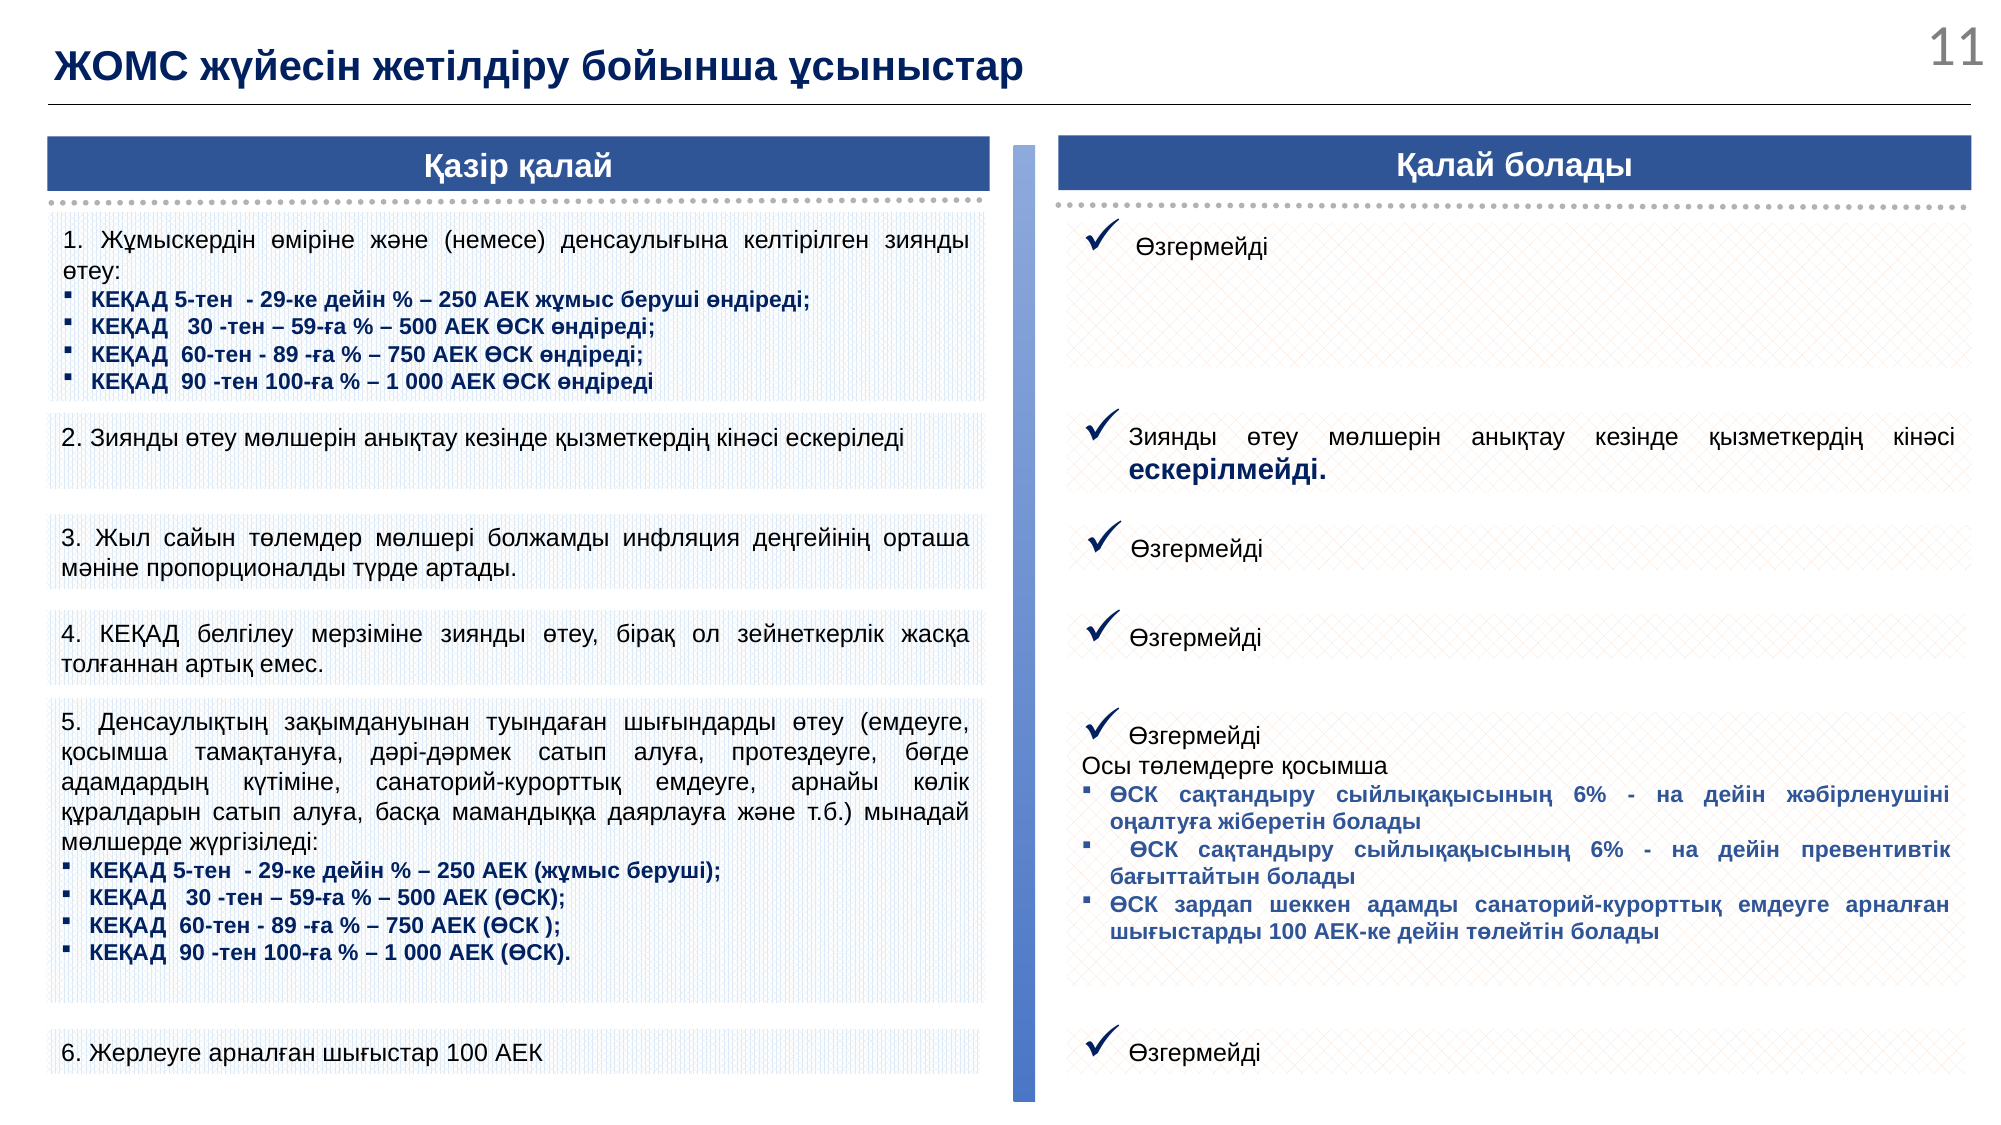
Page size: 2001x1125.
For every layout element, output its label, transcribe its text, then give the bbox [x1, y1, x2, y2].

text_box Өзгермейді Осы төлемдерге қосымша ӨСК сақтандыру сыйлықақысының 6% - на дейін жәбірленушіні оңалтуға жіберетін болады ӨСК сақтандыру сыйлықақысының 6% - на дейін превентивтік бағыттайтын болады ӨСК зардап шеккен адамды санаторий-курорттық емдеуге арналған шығыстарды 100 АЕК-ке дейін төлейтін болады [1066, 712, 1966, 987]
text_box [51, 199, 986, 203]
text_box 2. Зиянды өтеу мөлшерін анықтау кезінде қызметкердің кінәсі ескеріледі [46, 412, 986, 489]
text_box 4. КЕҚАД белгілеу мерзіміне зиянды өтеу, бірақ ол зейнеткерлік жасқа толғаннан артық емес. [46, 610, 986, 685]
text_box Өзгермейді [1066, 1028, 1966, 1074]
text_box [1013, 145, 1036, 1102]
text_box 5. Денсаулықтың зақымдануынан туындаған шығындарды өтеу (емдеуге, қосымша тамақтануға, дәрі-дәрмек сатып алуға, протездеуге, бөгде адамдардың күтіміне, санаторий-курорттық емдеуге, арнайы көлік құралдарын сатып алуға, басқа мамандыққа даярлауға және т.б.) мынадай мөлшерде жүргізіледі: КЕҚАД 5-тен - 29-ке дейін % – 250 АЕК (жұмыс беруші); КЕҚАД 30 -тен – 59-ға % – 500 АЕК (ӨСК); КЕҚАД 60-тен - 89 -ға % – 750 АЕК (ӨСК ); КЕҚАД 90 -тен 100-ға % – 1 000 АЕК (ӨСК). [46, 698, 986, 1003]
text_box 11 [1899, 0, 2000, 85]
text_box 1. Жұмыскердін өміріне және (немесе) денсаулығына келтірілген зиянды өтеу: КЕҚАД 5-тен - 29-ке дейін % – 250 АЕК жұмыс беруші өндіреді; КЕҚАД 30 -тен – 59-ға % – 500 АЕК ӨСК өндіреді; КЕҚАД 60-тен - 89 -ға % – 750 АЕК ӨСК өндіреді; КЕҚАД 90 -тен 100-ға % – 1 000 АЕК ӨСК өндіреді [48, 211, 986, 402]
text_box Өзгермейді [1066, 223, 1972, 368]
text_box Қазір қалай [47, 136, 990, 191]
text_box Қалай болады [1058, 135, 1972, 191]
text_box Өзгермейді [1069, 525, 1972, 570]
text_box ЖОМС жүйесін жетілдіру бойынша ұсыныстар [34, 28, 1921, 99]
text_box Зиянды өтеу мөлшерін анықтау кезінде қызметкердің кінәсі ескерілмейді. [1066, 412, 1972, 493]
text_box 6. Жерлеуге арналған шығыстар 100 АЕК [46, 1028, 980, 1074]
text_box Өзгермейді [1067, 613, 1967, 659]
text_box 3. Жыл сайын төлемдер мөлшері болжамды инфляция деңгейінің орташа мәніне пропорционалды түрде артады. [46, 514, 986, 589]
